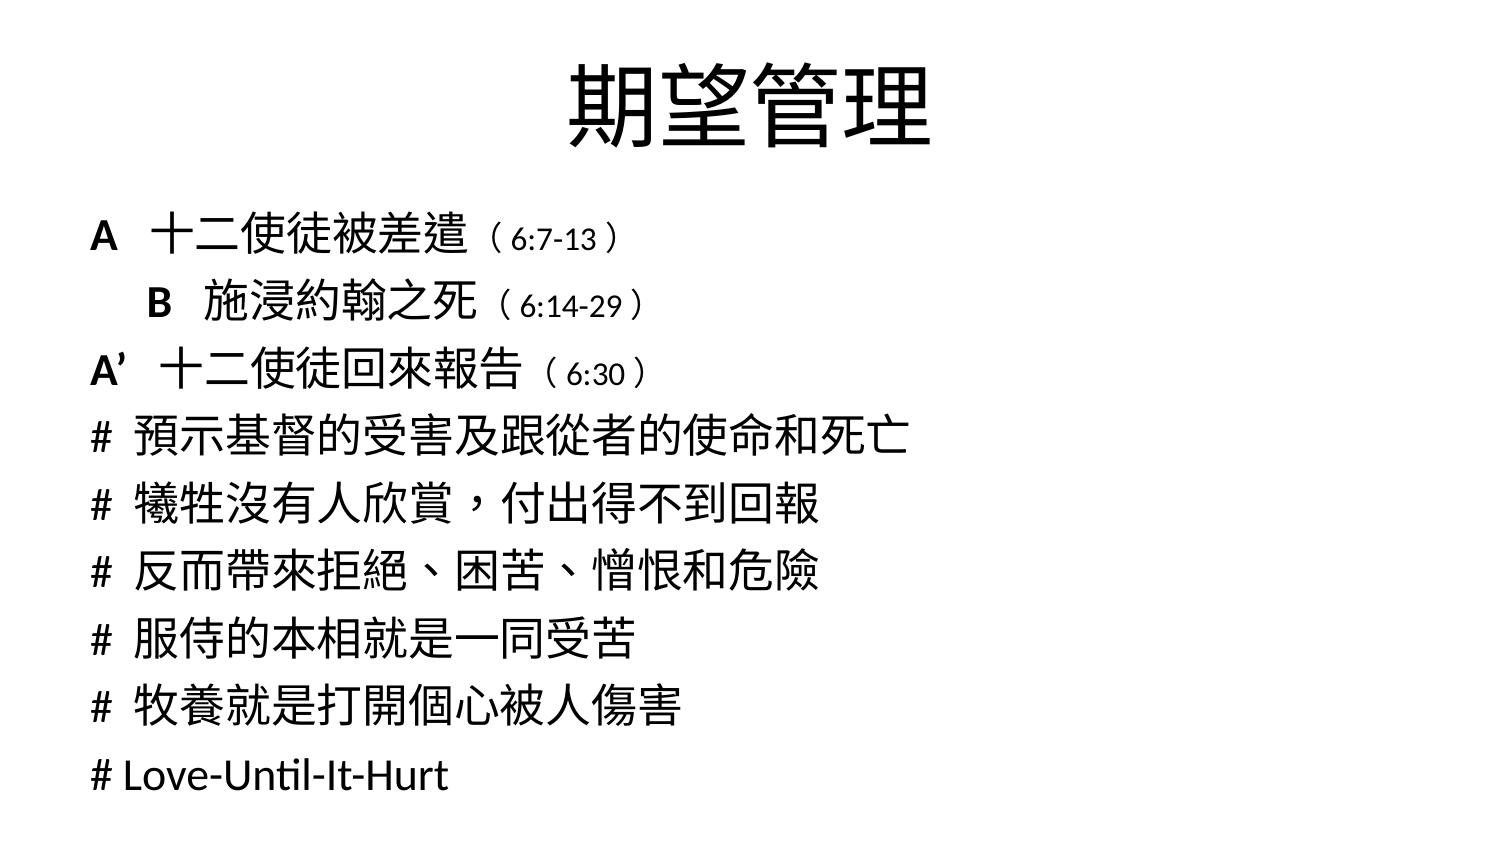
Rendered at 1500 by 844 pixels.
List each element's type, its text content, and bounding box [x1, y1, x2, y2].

title 期望管理 [75, 33, 1425, 175]
list A 十二使徒被差遣（6:7-13） B 施浸約翰之死（6:14-29） A’ 十二使徒回來報告（6:30） # 預示基督的受害及跟從者的使命和死亡 # 犧牲沒有人欣賞，付出得不到回報 # 反而帶來拒絕、困苦、憎恨和危險 # 服侍的本相就是一同受苦 # 牧養就是打開個心被人傷害 # Love-Until-It-Hurt [75, 196, 1425, 754]
